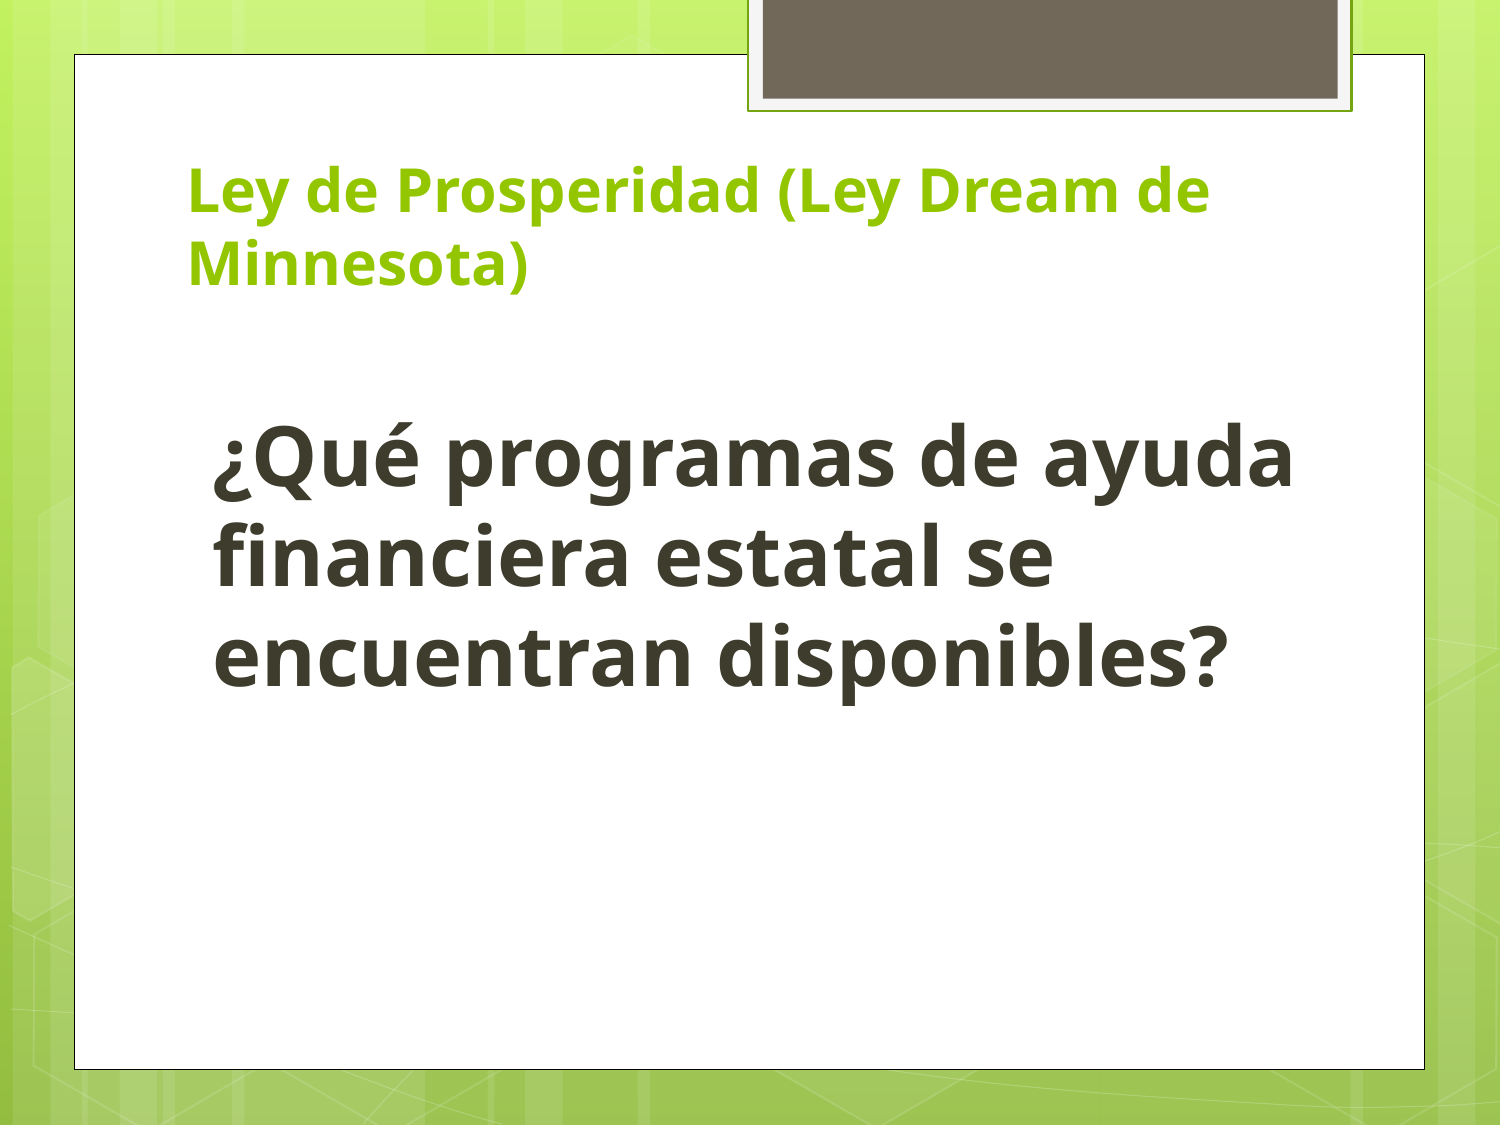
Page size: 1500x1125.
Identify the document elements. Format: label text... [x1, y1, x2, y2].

list ¿Qué programas de ayuda financiera estatal se encuentran disponibles? [137, 396, 1325, 1125]
title Ley de Prosperidad (Ley Dream de Minnesota) [171, 142, 1324, 305]
